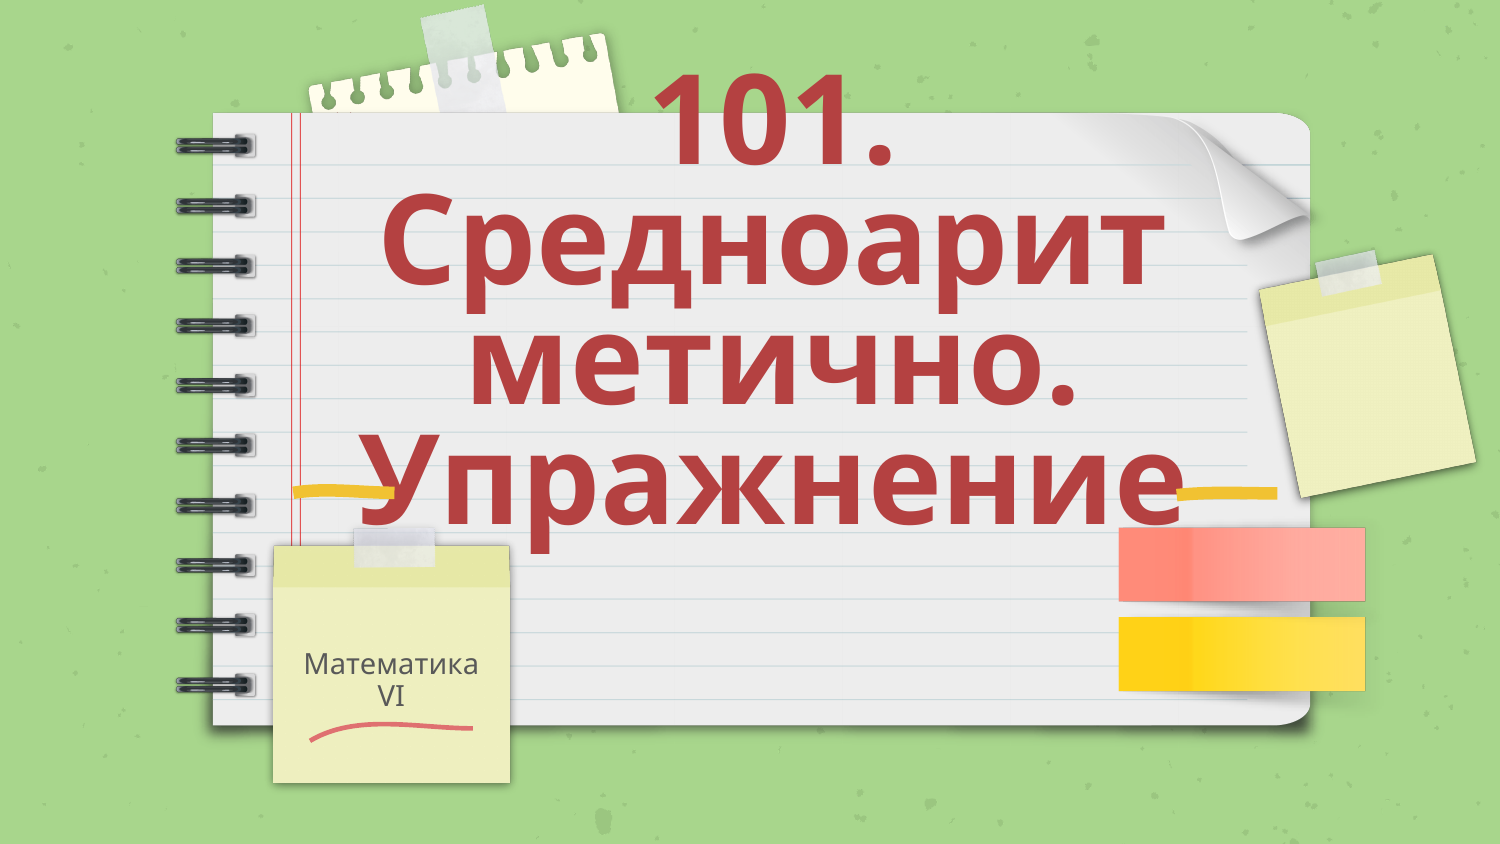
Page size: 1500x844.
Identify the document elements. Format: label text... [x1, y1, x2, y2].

subtitle Математика VI [274, 634, 509, 765]
text_box [1176, 492, 1259, 496]
title 101. Средноарит метично. Упражнение [274, 292, 1260, 564]
text_box [309, 724, 473, 741]
picture [171, 0, 1486, 795]
